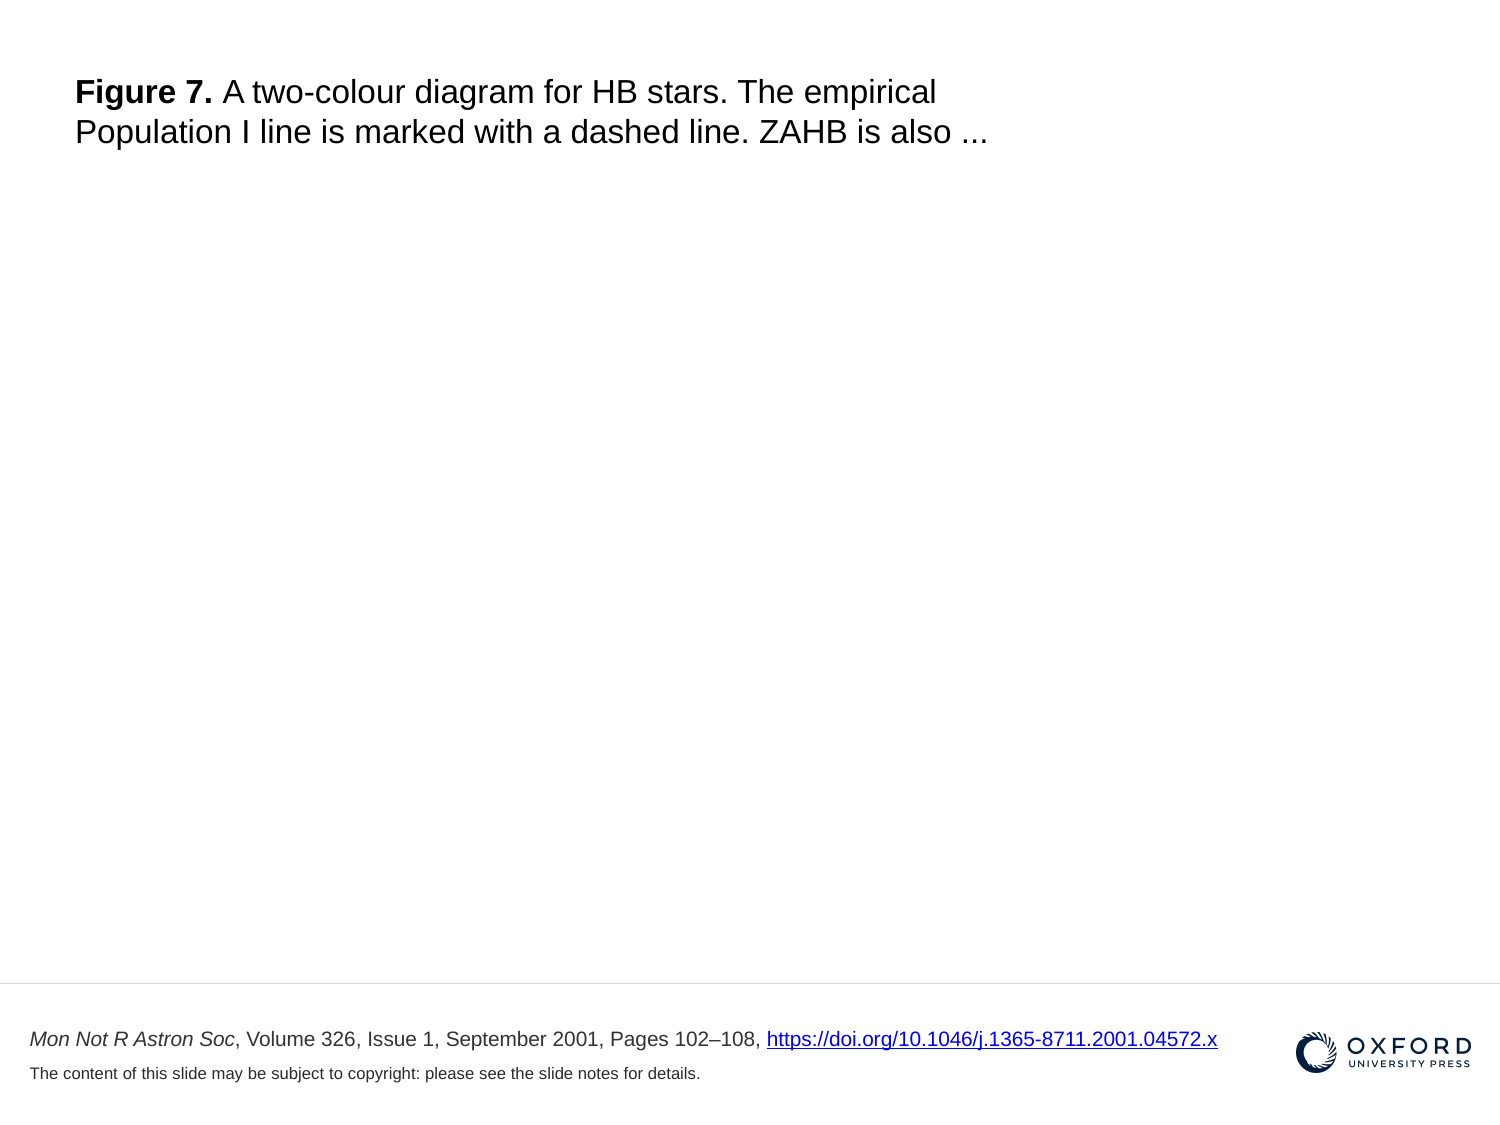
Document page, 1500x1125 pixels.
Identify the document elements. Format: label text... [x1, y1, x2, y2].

title Figure 7. A two-colour diagram for HB stars. The empirical Population I line is marked with a dashed line. ZAHB is also ... [75, 69, 1078, 171]
picture [1296, 1032, 1471, 1073]
footer Mon Not R Astron Soc, Volume 326, Issue 1, September 2001, Pages 102–108, https://doi.org/10.1046/j.1365-8711.2001.04572.x The content of this slide may be subject to copyright: please see the slide notes for details. [0, 983, 1260, 1125]
